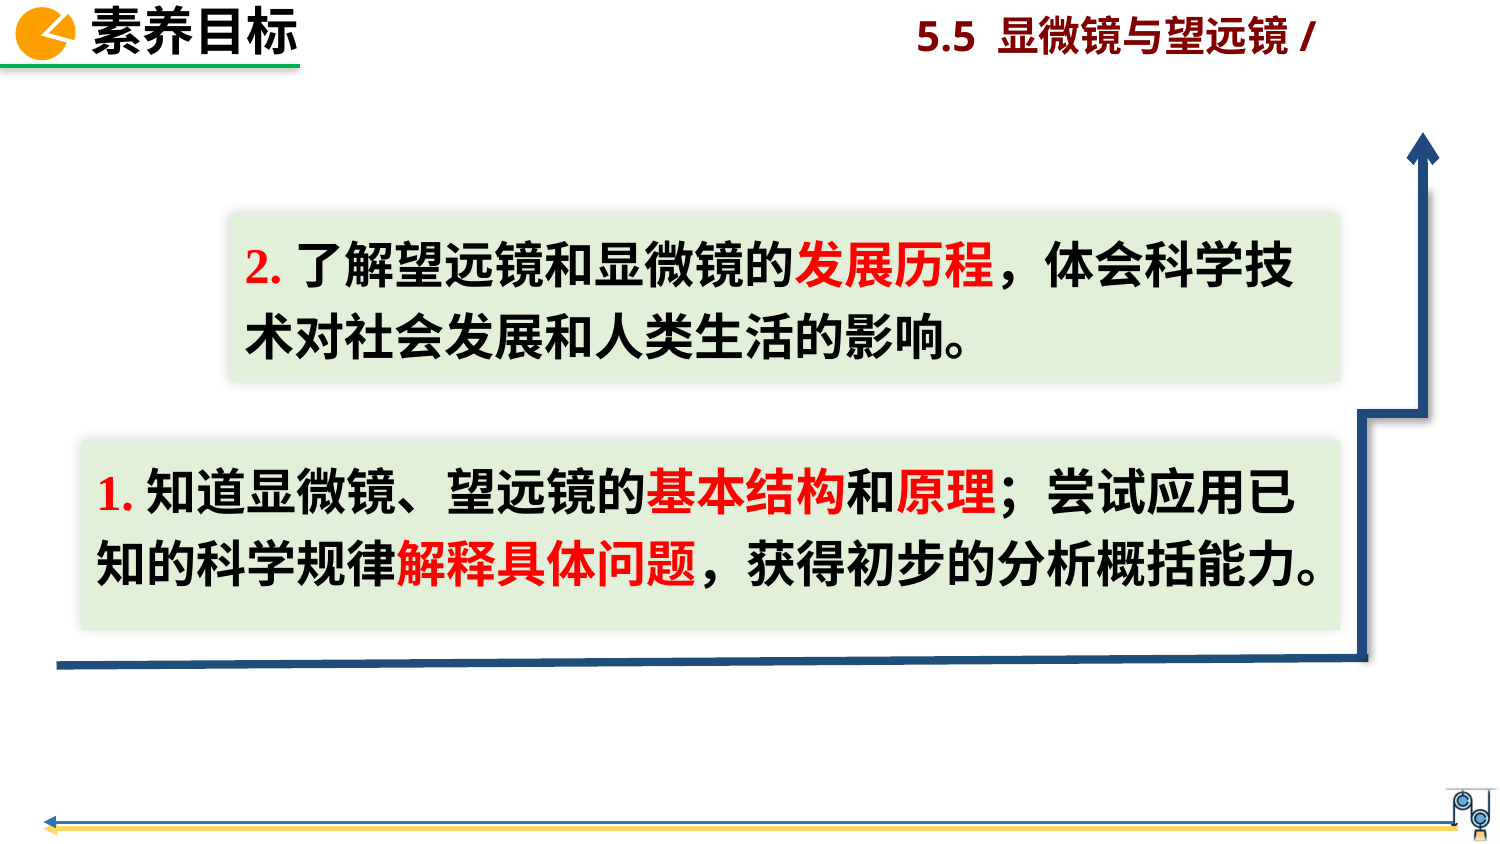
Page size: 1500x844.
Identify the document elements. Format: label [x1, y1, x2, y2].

picture [1449, 793, 1493, 836]
text_box [56, 132, 1423, 666]
